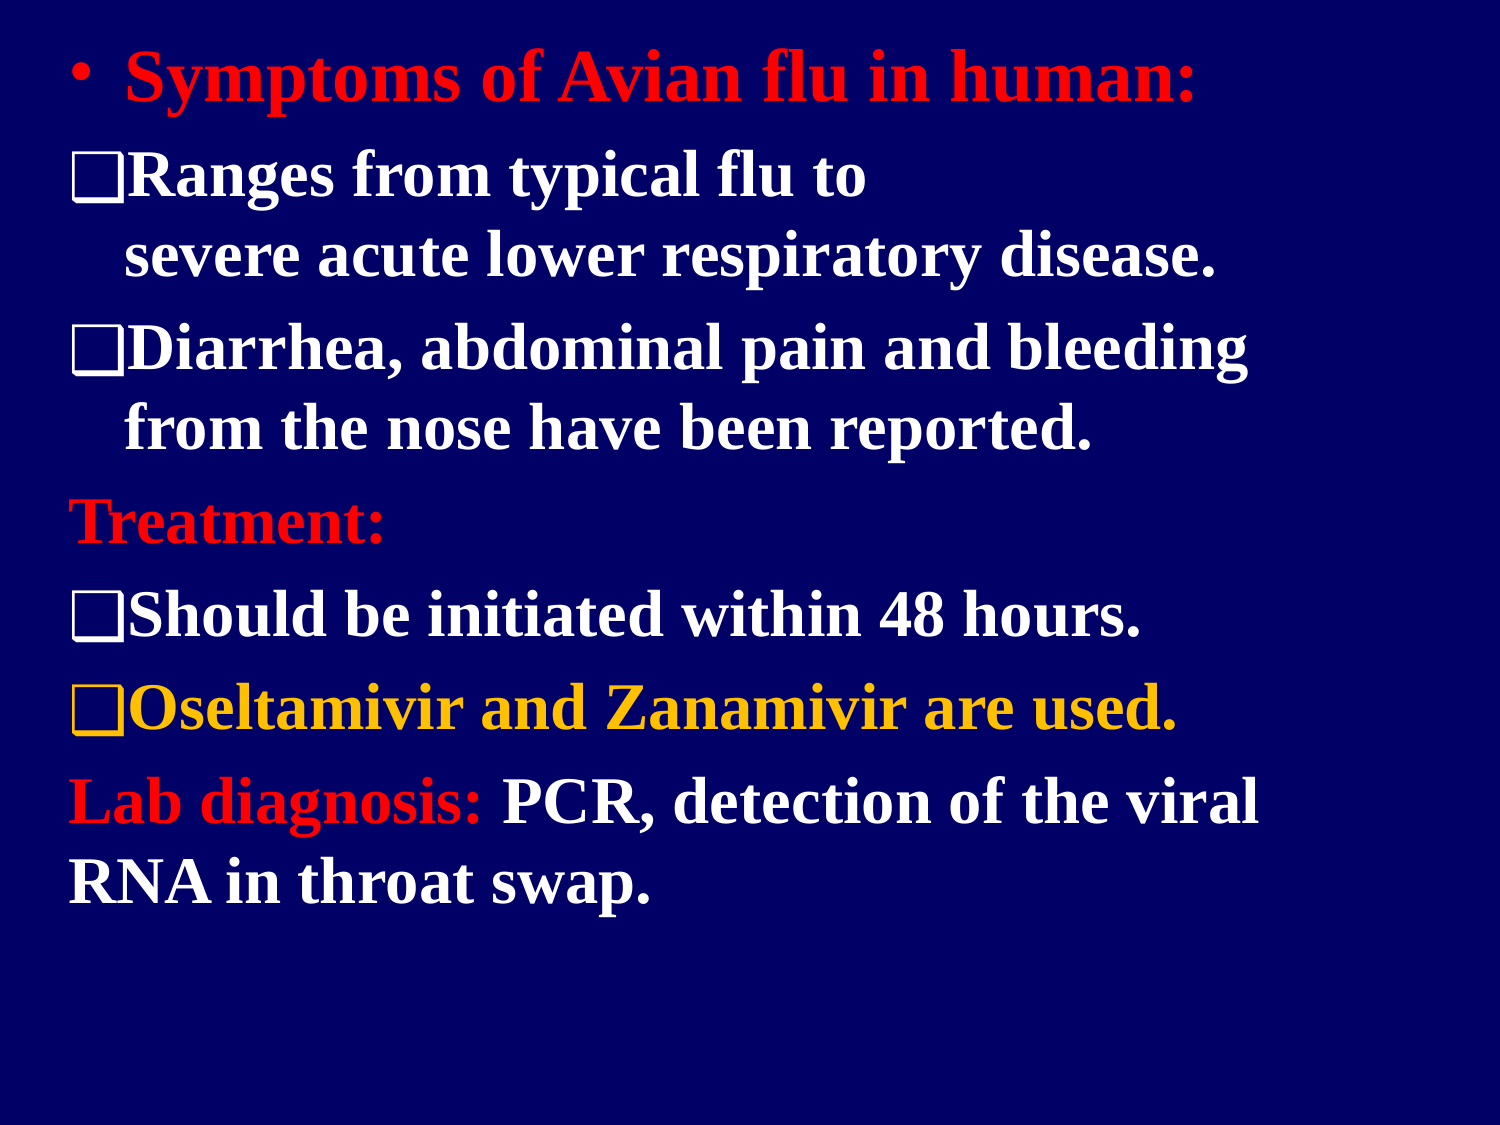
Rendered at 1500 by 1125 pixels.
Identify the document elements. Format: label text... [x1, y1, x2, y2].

list Symptoms of Avian flu in human: Ranges from typical flu to severe acute lower respiratory disease. Diarrhea, abdominal pain and bleeding from the nose have been reported. Treatment: Should be initiated within 48 hours. Oseltamivir and Zanamivir are used. Lab diagnosis: PCR, detection of the viral RNA in throat swap. [53, 19, 1404, 762]
